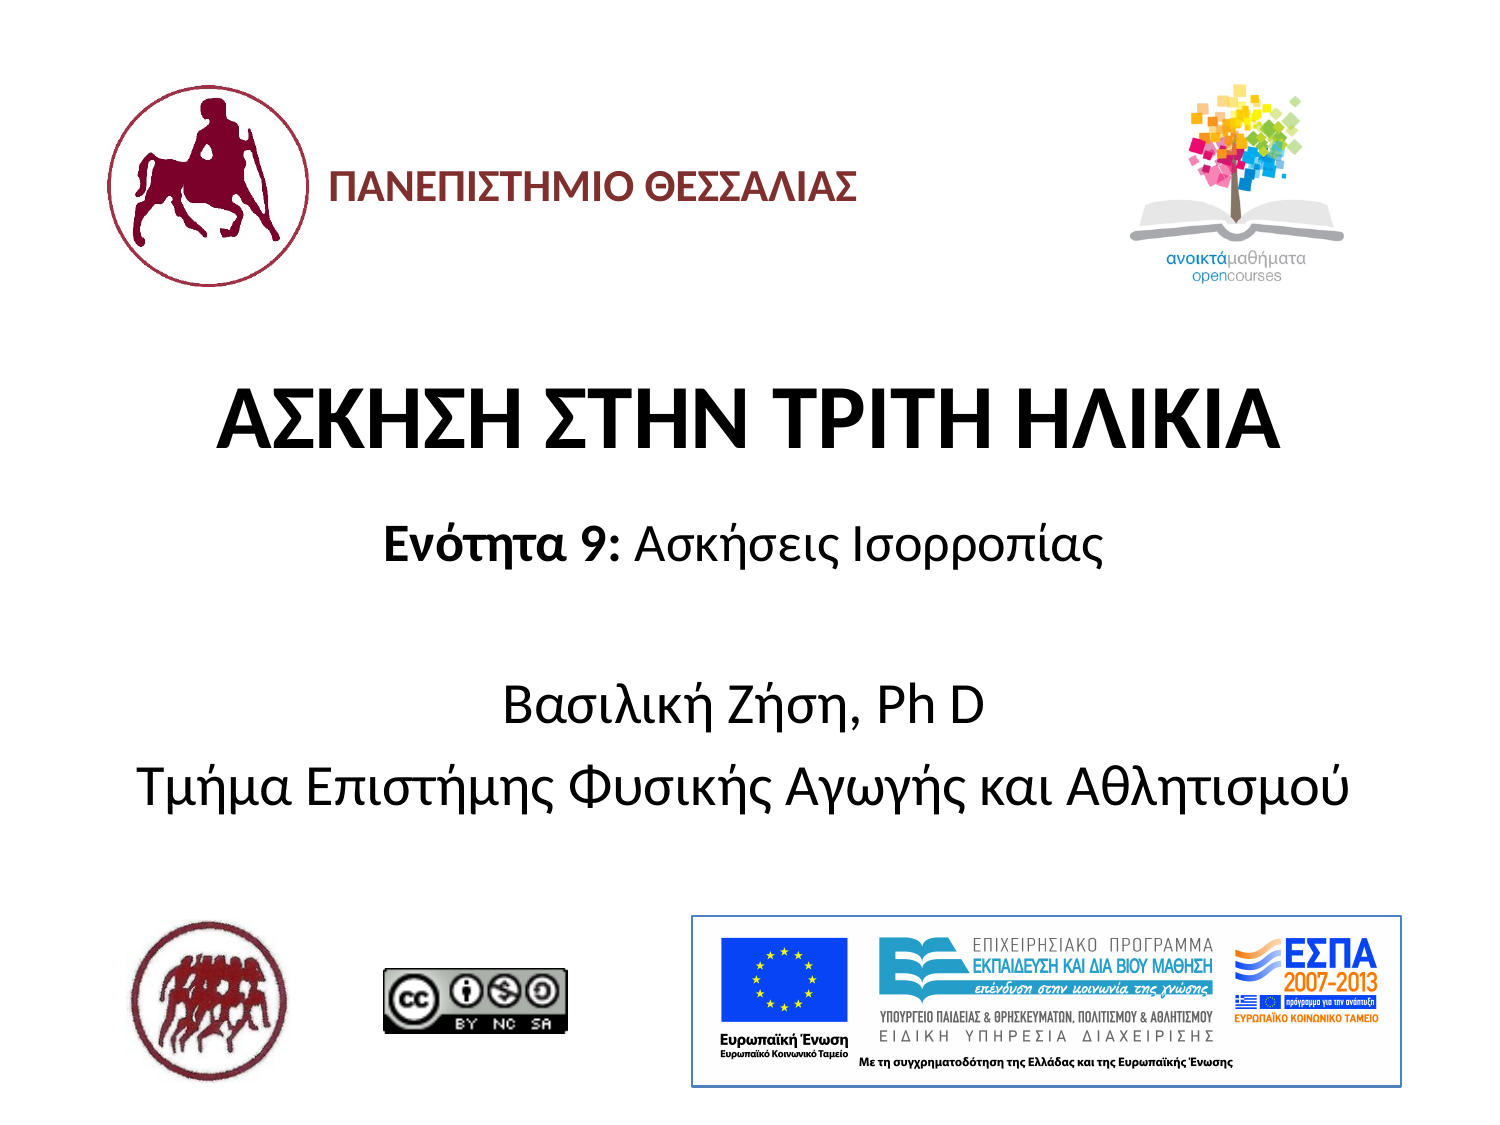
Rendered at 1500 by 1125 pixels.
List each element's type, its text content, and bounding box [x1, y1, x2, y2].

picture [383, 968, 568, 1034]
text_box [107, 76, 1400, 291]
title ΑΣΚΗΣΗ ΣΤΗΝ ΤΡΙΤΗ ΗΛΙΚΙΑ [112, 299, 1388, 499]
subtitle Ενότητα 9: Ασκήσεις Ισορροπίας Βασιλική Ζήση, Ph D Τμήμα Επιστήμης Φυσικής Αγωγής και Αθλητισμού [53, 499, 1436, 787]
picture [126, 919, 290, 1083]
picture [692, 916, 1400, 1086]
